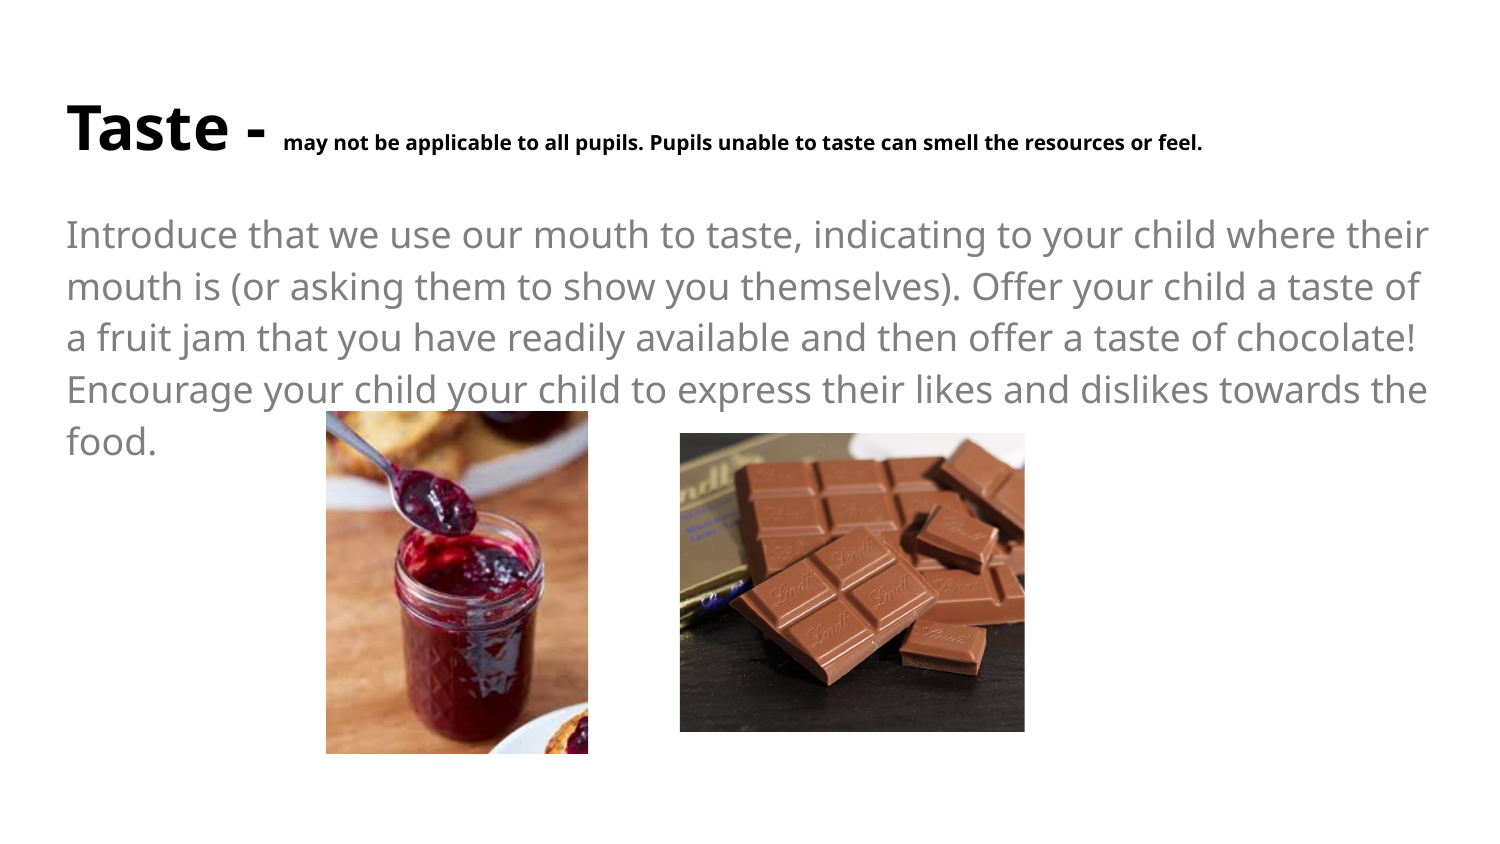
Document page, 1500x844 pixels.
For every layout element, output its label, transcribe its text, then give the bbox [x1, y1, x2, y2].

picture [325, 411, 589, 754]
title Taste - may not be applicable to all pupils. Pupils unable to taste can smell the resources or feel. [51, 72, 1449, 176]
list Introduce that we use our mouth to taste, indicating to your child where their mouth is (or asking them to show you themselves). Offer your child a taste of a fruit jam that you have readily available and then offer a taste of chocolate! Encourage your child your child to express their likes and dislikes towards the food. Taste: Fruit jam and chocolate [51, 189, 1449, 750]
picture [679, 433, 1025, 732]
